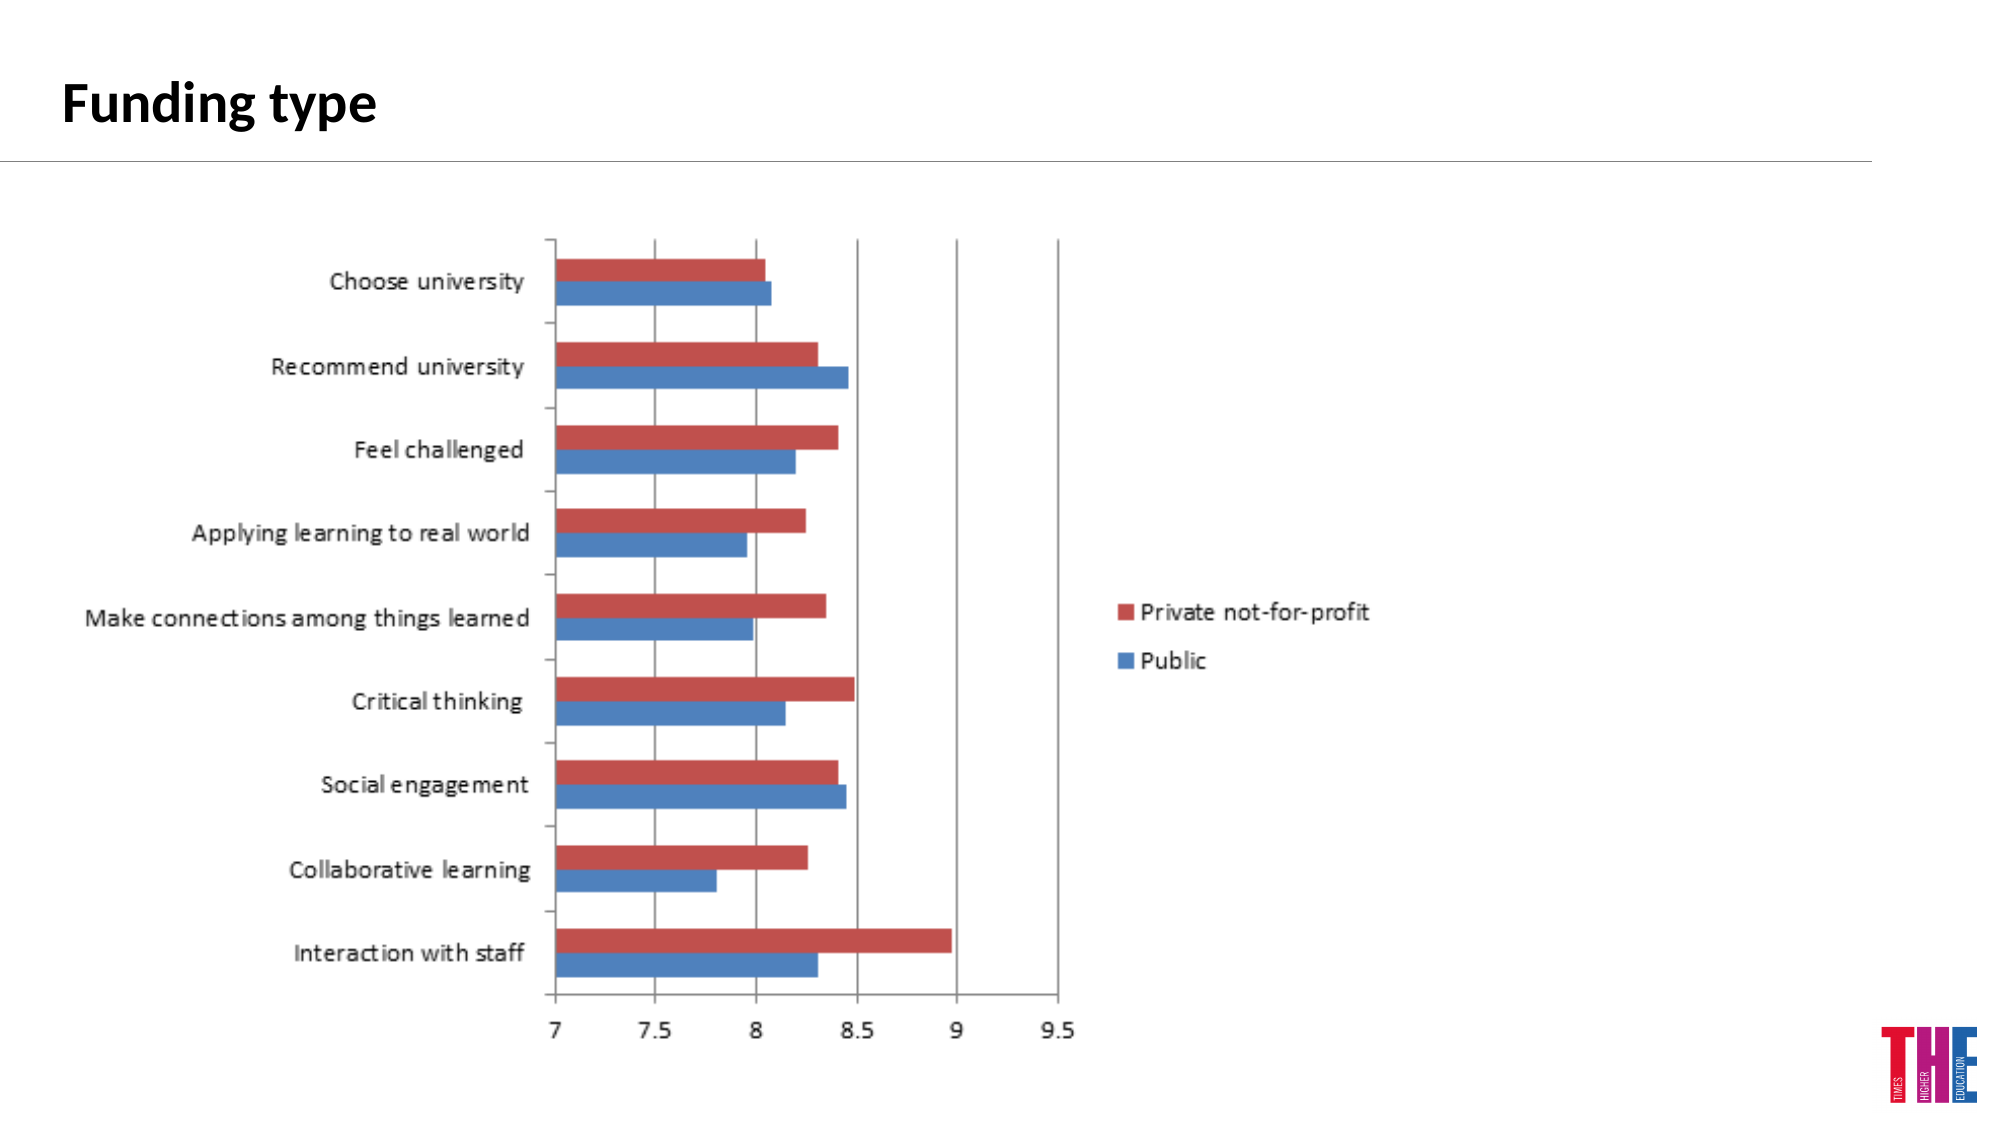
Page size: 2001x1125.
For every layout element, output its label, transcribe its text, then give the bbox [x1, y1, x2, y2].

picture [1872, 1017, 1977, 1113]
text_box Funding type [47, 65, 1878, 131]
picture [79, 225, 1390, 1057]
text_box [22, 67, 1853, 133]
